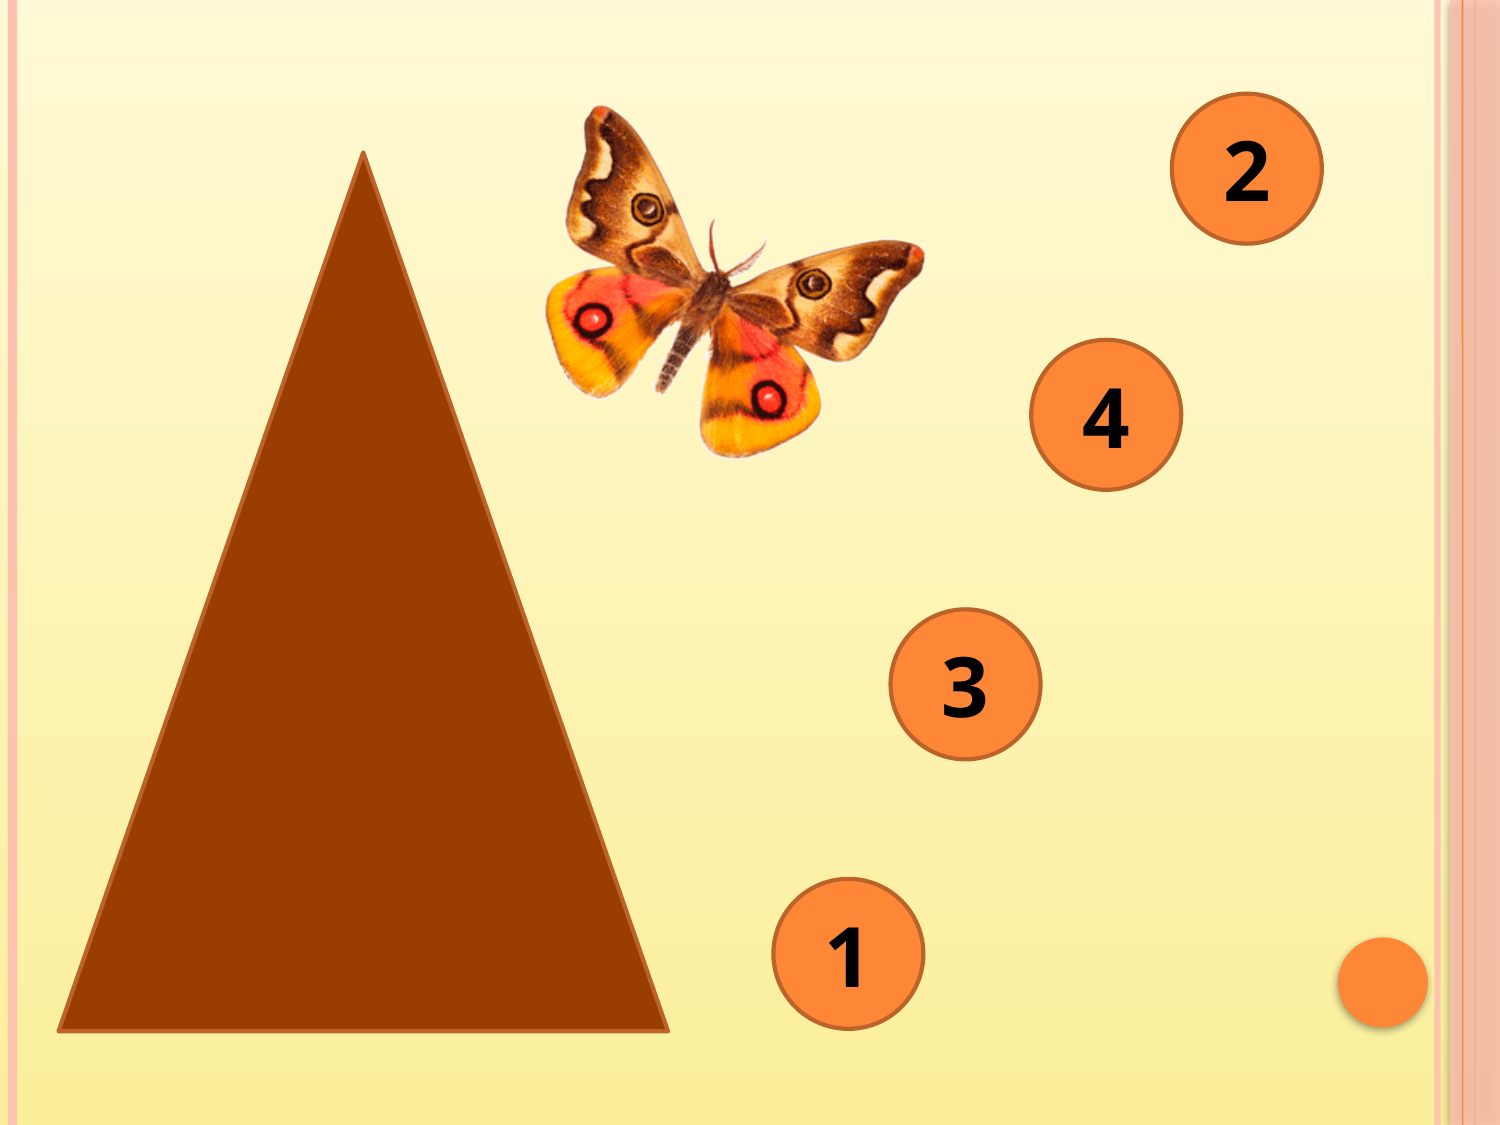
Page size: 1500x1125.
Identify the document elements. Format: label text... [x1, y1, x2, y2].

text_box 4 [1029, 337, 1184, 492]
text_box 2 [1169, 91, 1324, 246]
text_box 3 [888, 607, 1043, 762]
text_box 1 [771, 876, 926, 1031]
text_box [56, 150, 670, 1034]
picture [386, 46, 1013, 532]
